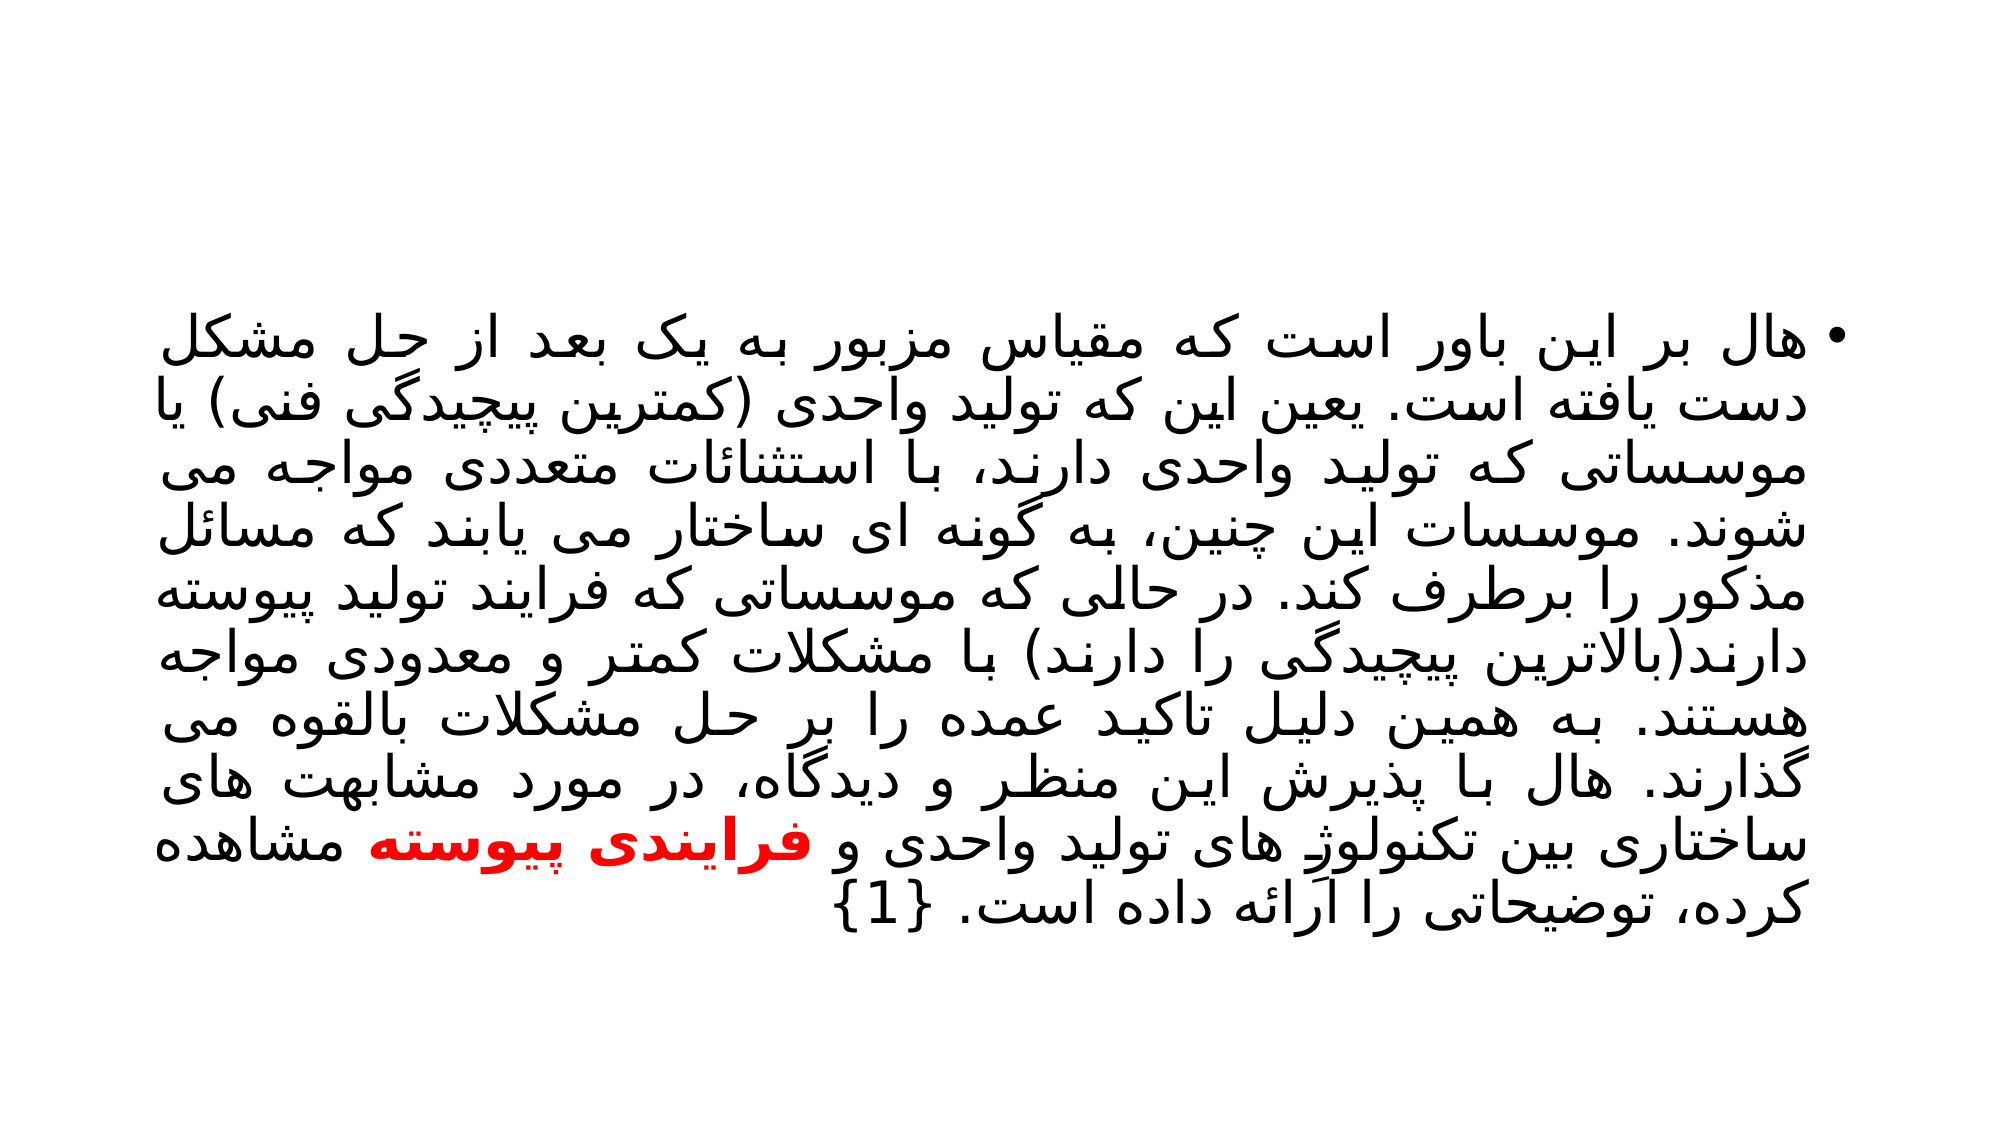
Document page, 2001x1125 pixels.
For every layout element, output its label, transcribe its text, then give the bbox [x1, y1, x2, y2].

list هال بر این باور است که مقیاس مزبور به یک بعد از حل مشکل دست یافته است. یعین این که تولید واحدی (کمترین پیچیدگی فنی) یا موسساتی که تولید واحدی دارند، با استثنائات متعددی مواجه می شوند. موسسات این چنین، به گونه ای ساختار می یابند که مسائل مذکور را برطرف کند. در حالی که موسساتی که فرایند تولید پیوسته دارند(بالاترین پیچیدگی را دارند) با مشکلات کمتر و معدودی مواجه هستند. به همین دلیل تاکید عمده را بر حل مشکلات بالقوه می گذارند. هال با پذیرش این منظر و دیدگاه، در مورد مشابهت های ساختاری بین تکنولوژِ های تولید واحدی و فرایندی پیوسته مشاهده کرده، توضیحاتی را ارائه داده است. {1} [137, 299, 1863, 1014]
